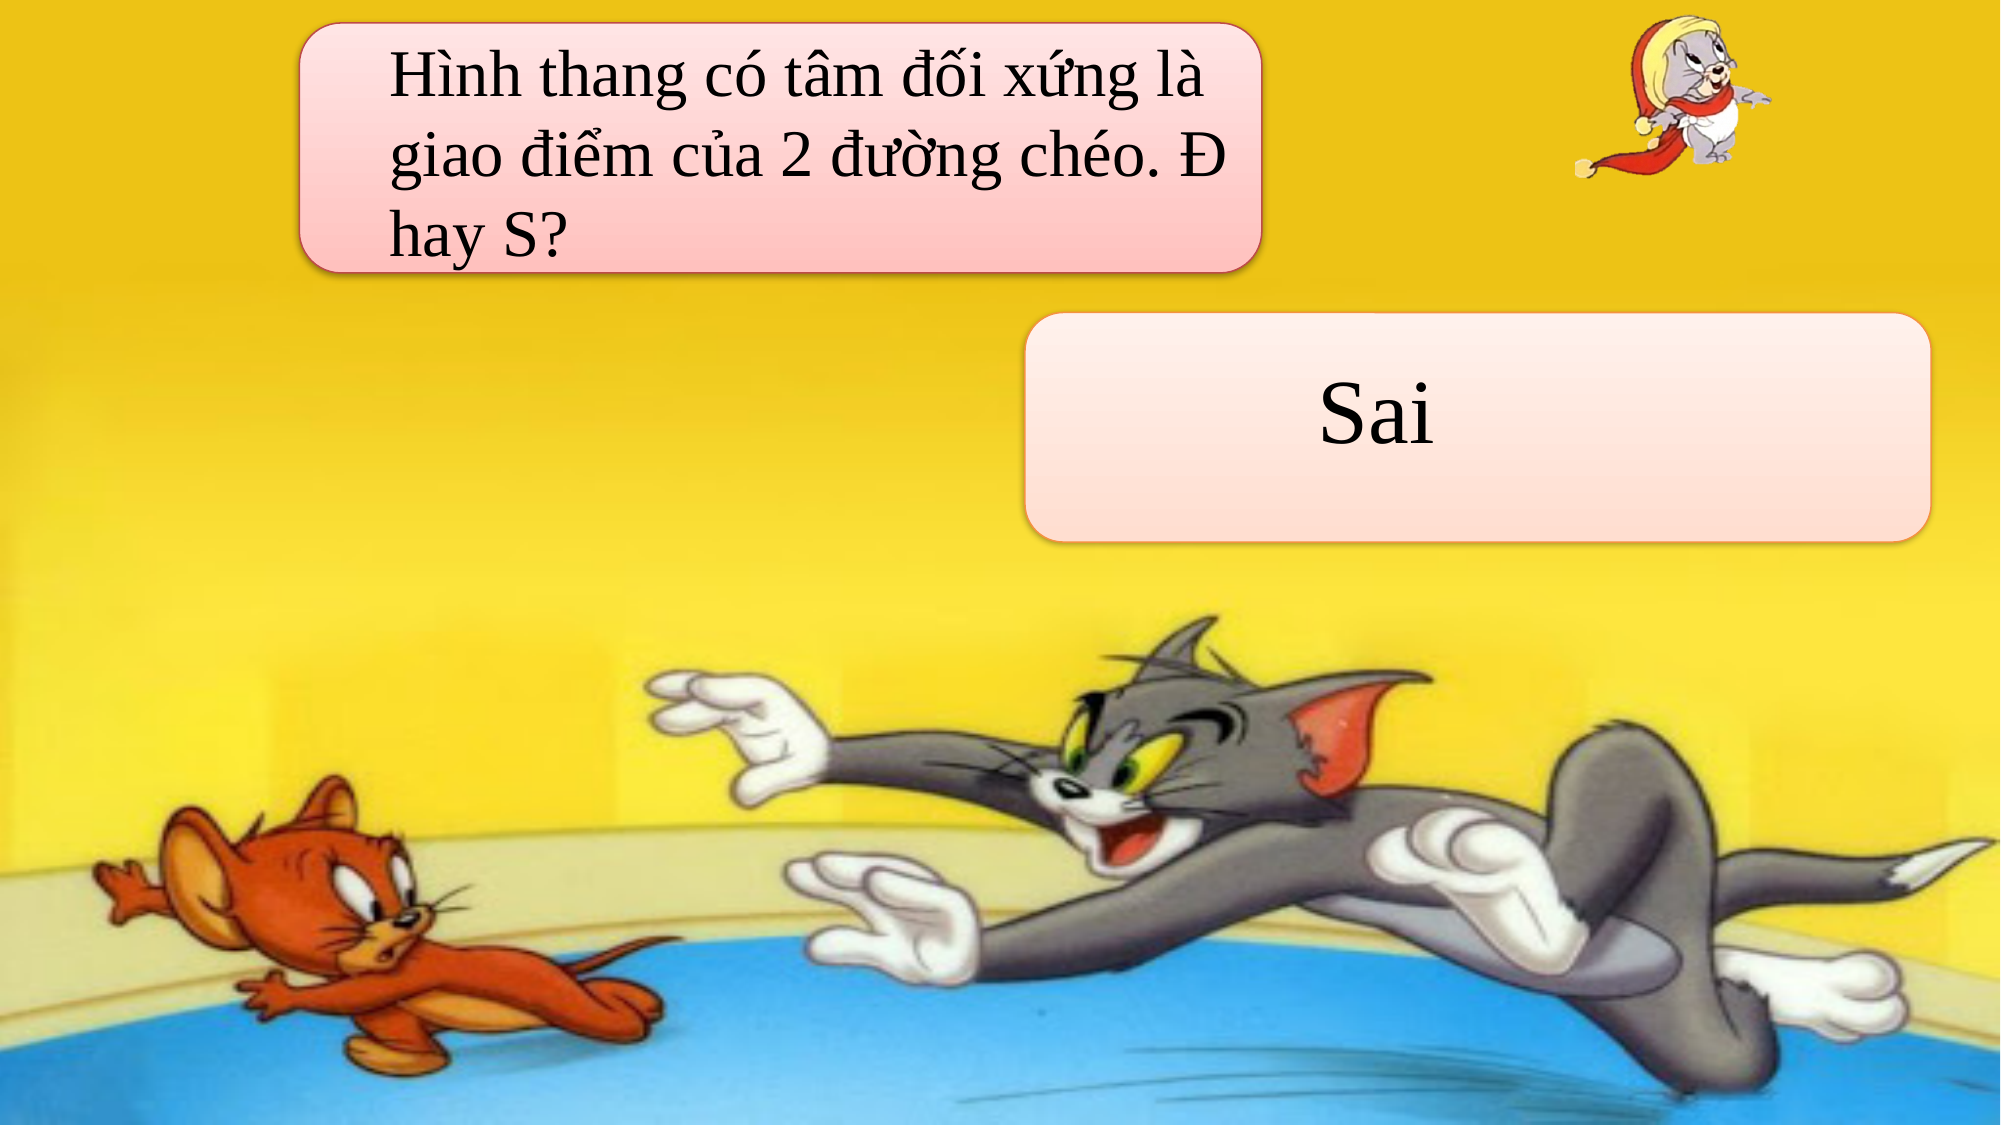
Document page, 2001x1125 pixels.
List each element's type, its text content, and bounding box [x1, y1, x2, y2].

text_box Hình thang có tâm đối xứng là giao điểm của 2 đường chéo. Đ hay S? [374, 22, 1261, 278]
text_box [298, 22, 374, 274]
text_box Sai [1303, 344, 1497, 469]
picture [0, 0, 2001, 1125]
text_box [1024, 311, 1932, 543]
